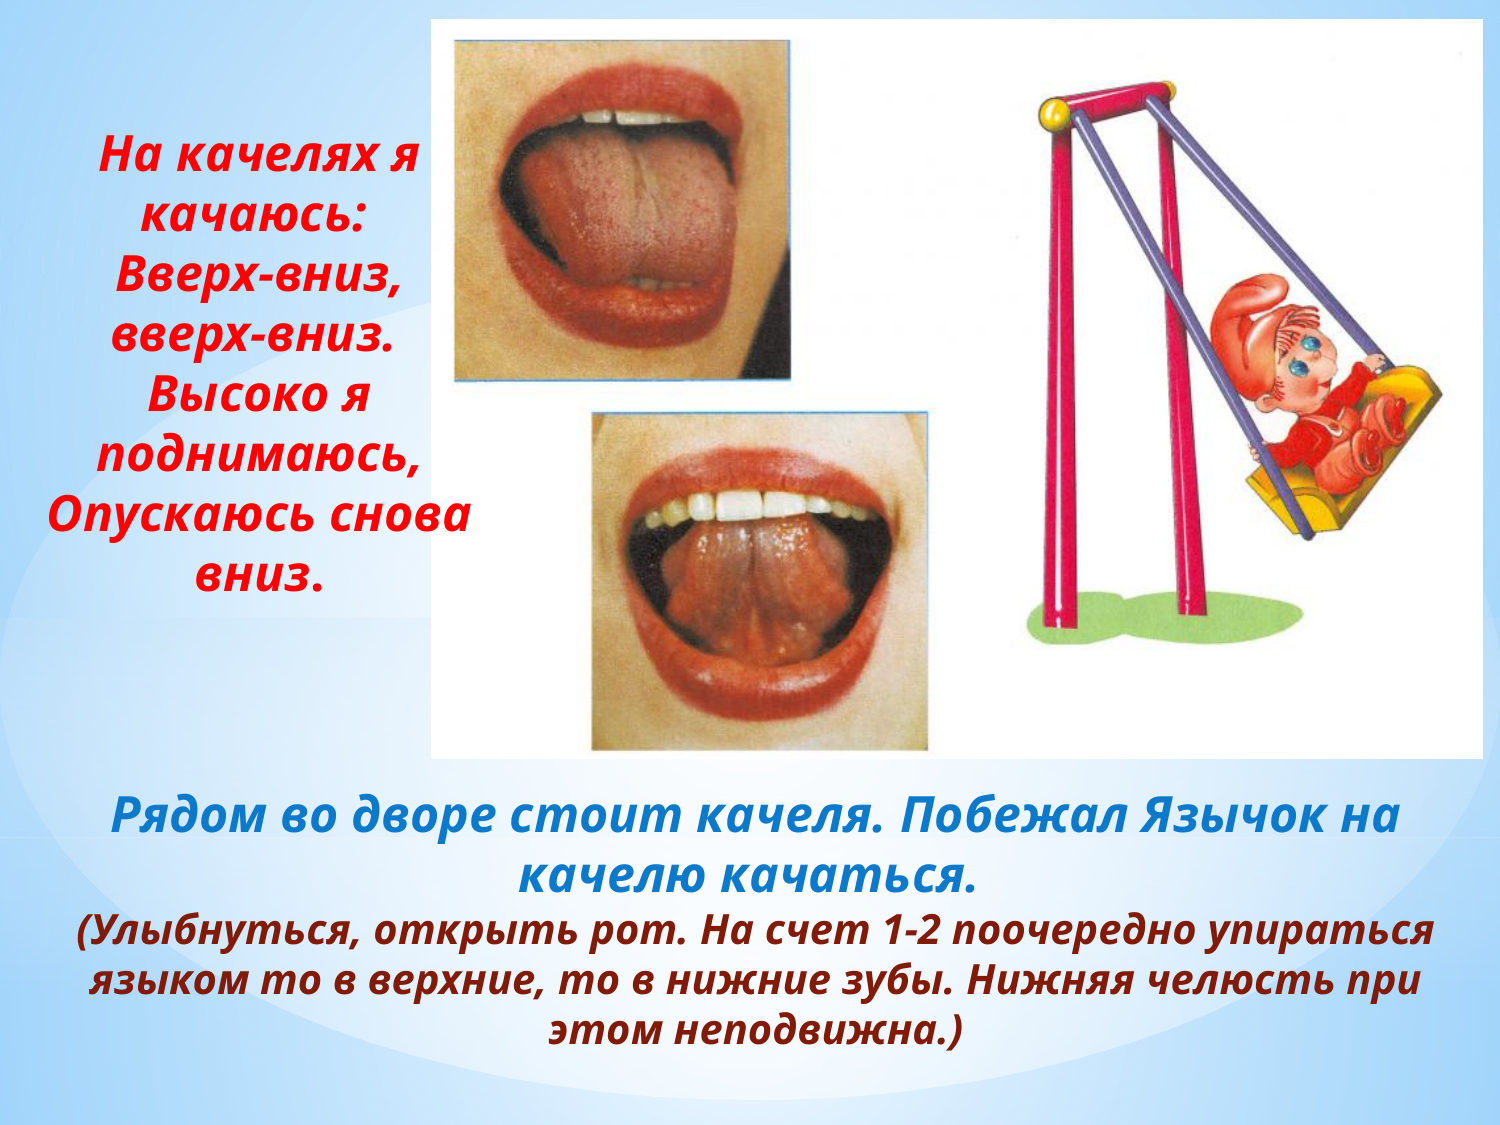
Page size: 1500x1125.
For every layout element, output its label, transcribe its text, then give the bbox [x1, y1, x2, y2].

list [430, 18, 1483, 760]
title Рядом во дворе стоит качеля. Побежал Язычок на качелю качаться. (Улыбнуться, открыть рот. На счет 1-2 поочередно упираться языком то в верхние, то в нижние зубы. Нижняя челюсть при этом неподвижна.) [41, 775, 1471, 1083]
text_box На качелях я качаюсь: Вверх-вниз, вверх-вниз. Высоко я поднимаюсь, Опускаюсь снова вниз. [17, 113, 424, 609]
